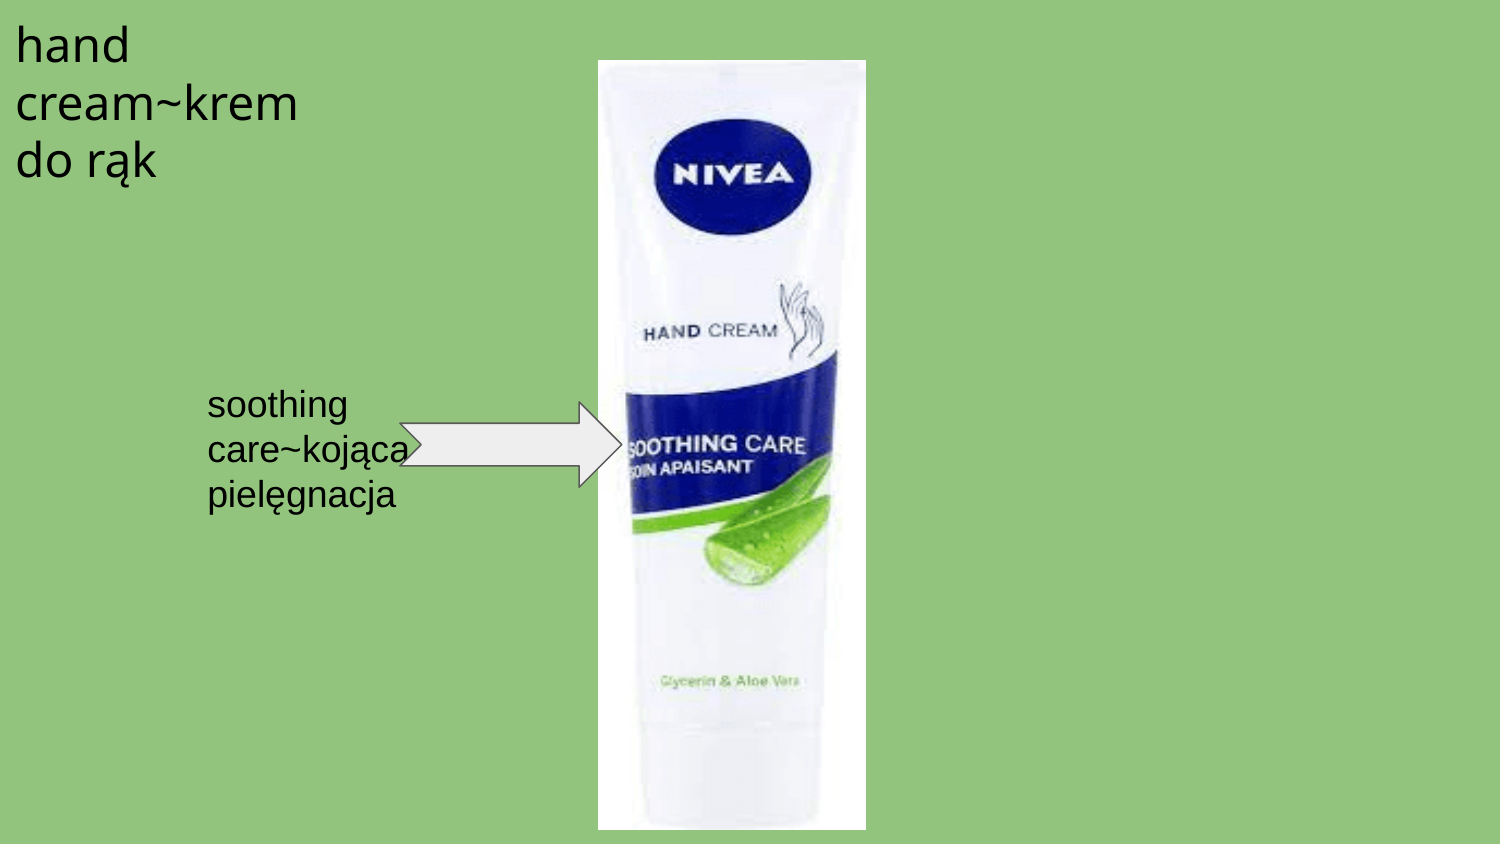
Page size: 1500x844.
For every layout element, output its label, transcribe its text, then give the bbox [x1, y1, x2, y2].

picture [597, 59, 866, 830]
text_box [399, 401, 592, 488]
text_box soothing care~kojąca pielęgnacja [192, 365, 525, 530]
text_box hand cream~krem do rąk [0, 0, 385, 203]
